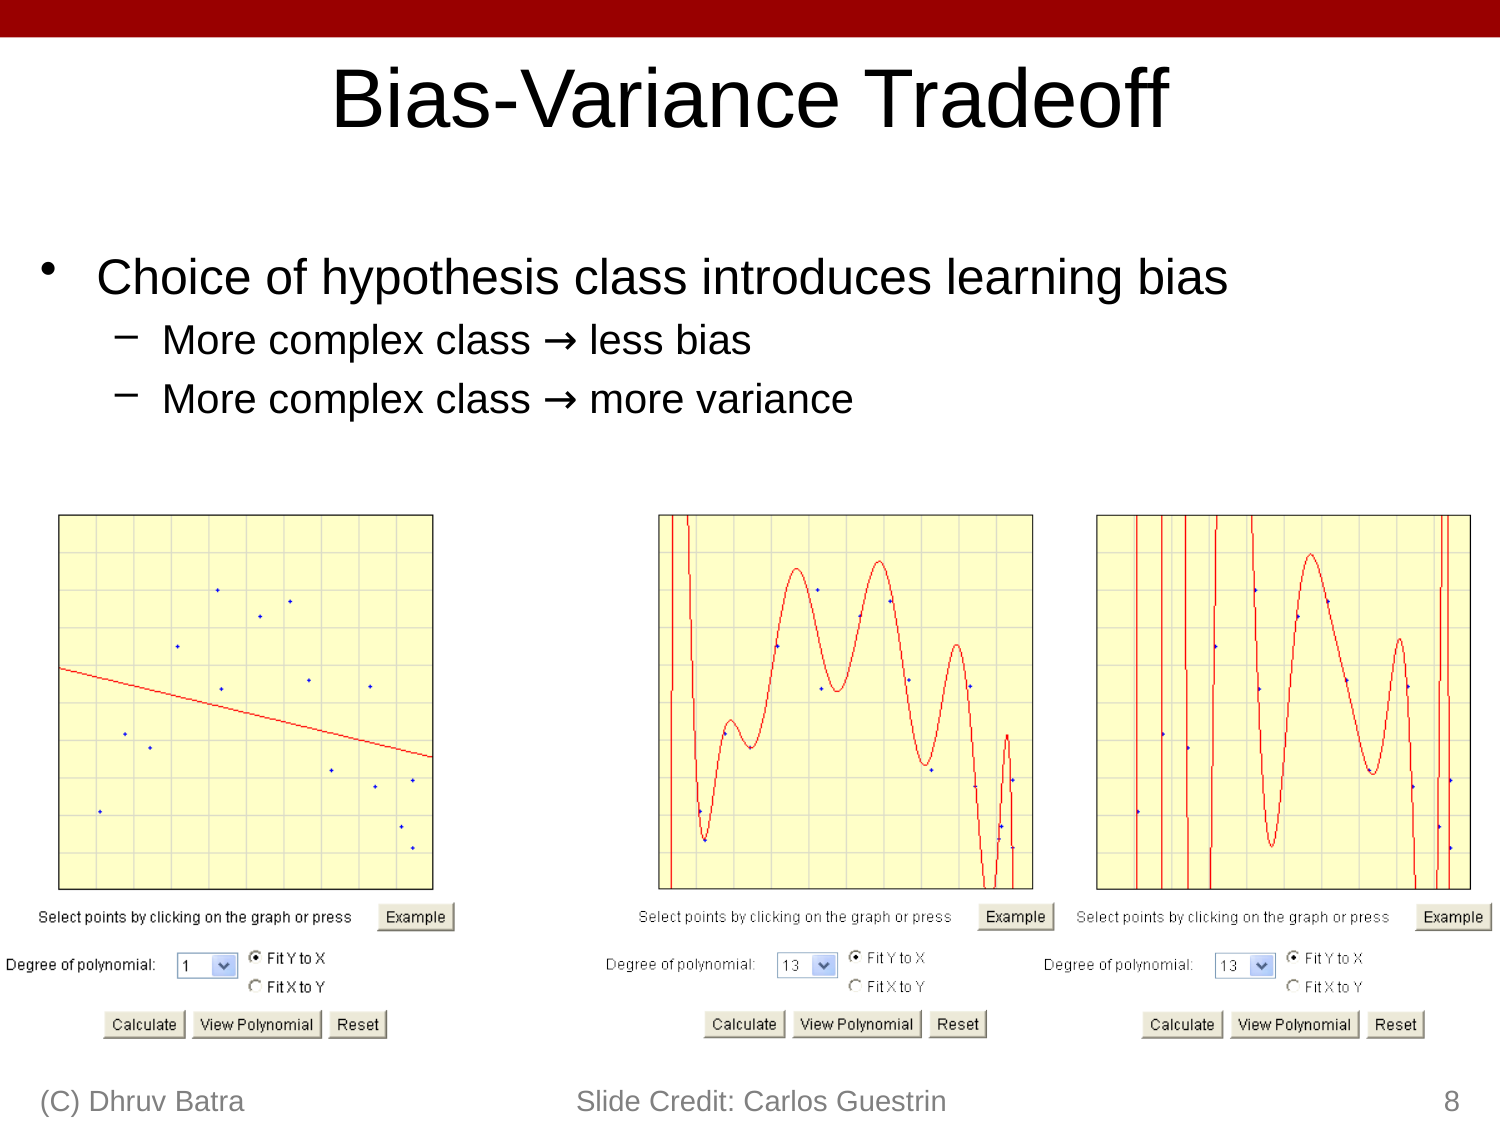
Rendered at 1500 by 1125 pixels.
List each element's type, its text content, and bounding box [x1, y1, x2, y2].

picture [587, 499, 1500, 1063]
title Bias-Variance Tradeoff [112, 37, 1388, 151]
slide_number 8 [1162, 1072, 1476, 1125]
picture [0, 499, 463, 1051]
text_box Slide Credit: Carlos Guestrin [524, 1049, 963, 1125]
footer (C) Dhruv Batra [24, 1049, 501, 1125]
list Choice of hypothesis class introduces learning bias More complex class → less bias More complex class → more variance [24, 237, 1476, 1101]
